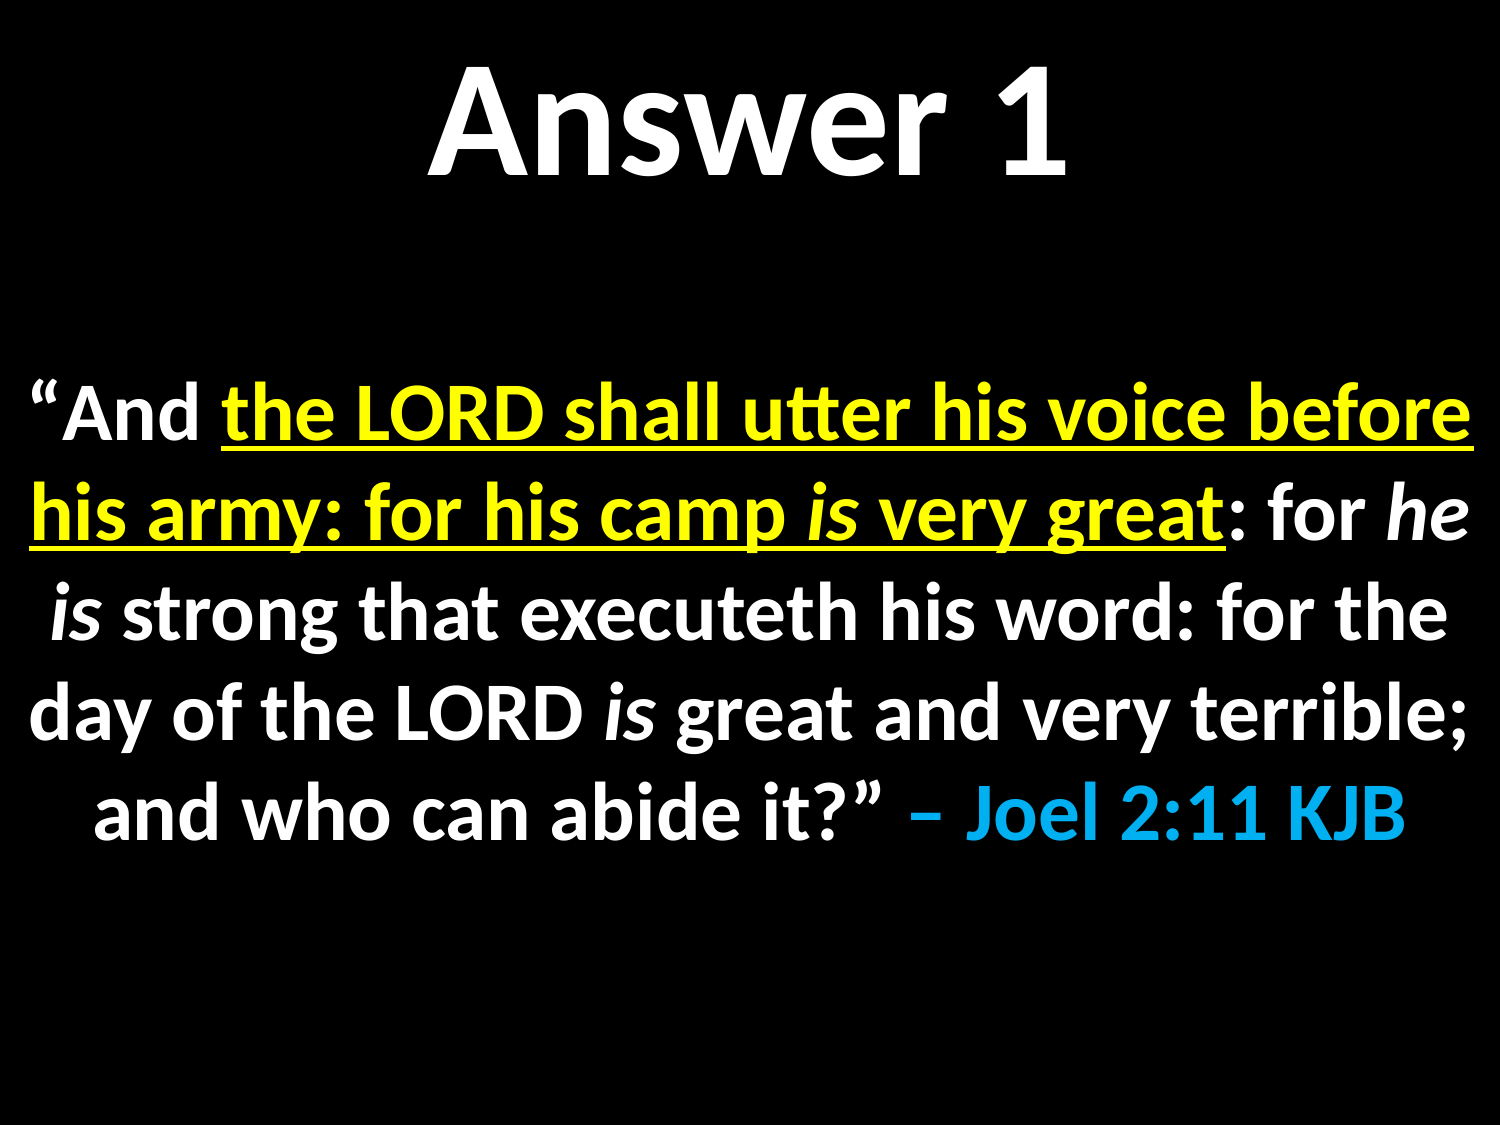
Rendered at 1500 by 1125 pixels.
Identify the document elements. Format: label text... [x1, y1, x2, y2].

text_box Answer 1 [0, 1, 1500, 216]
text_box “And the LORD shall utter his voice before his army: for his camp is very great: for he is strong that executeth his word: for the day of the LORD is great and very terrible; and who can abide it?” – Joel 2:11 KJB [0, 350, 1500, 865]
